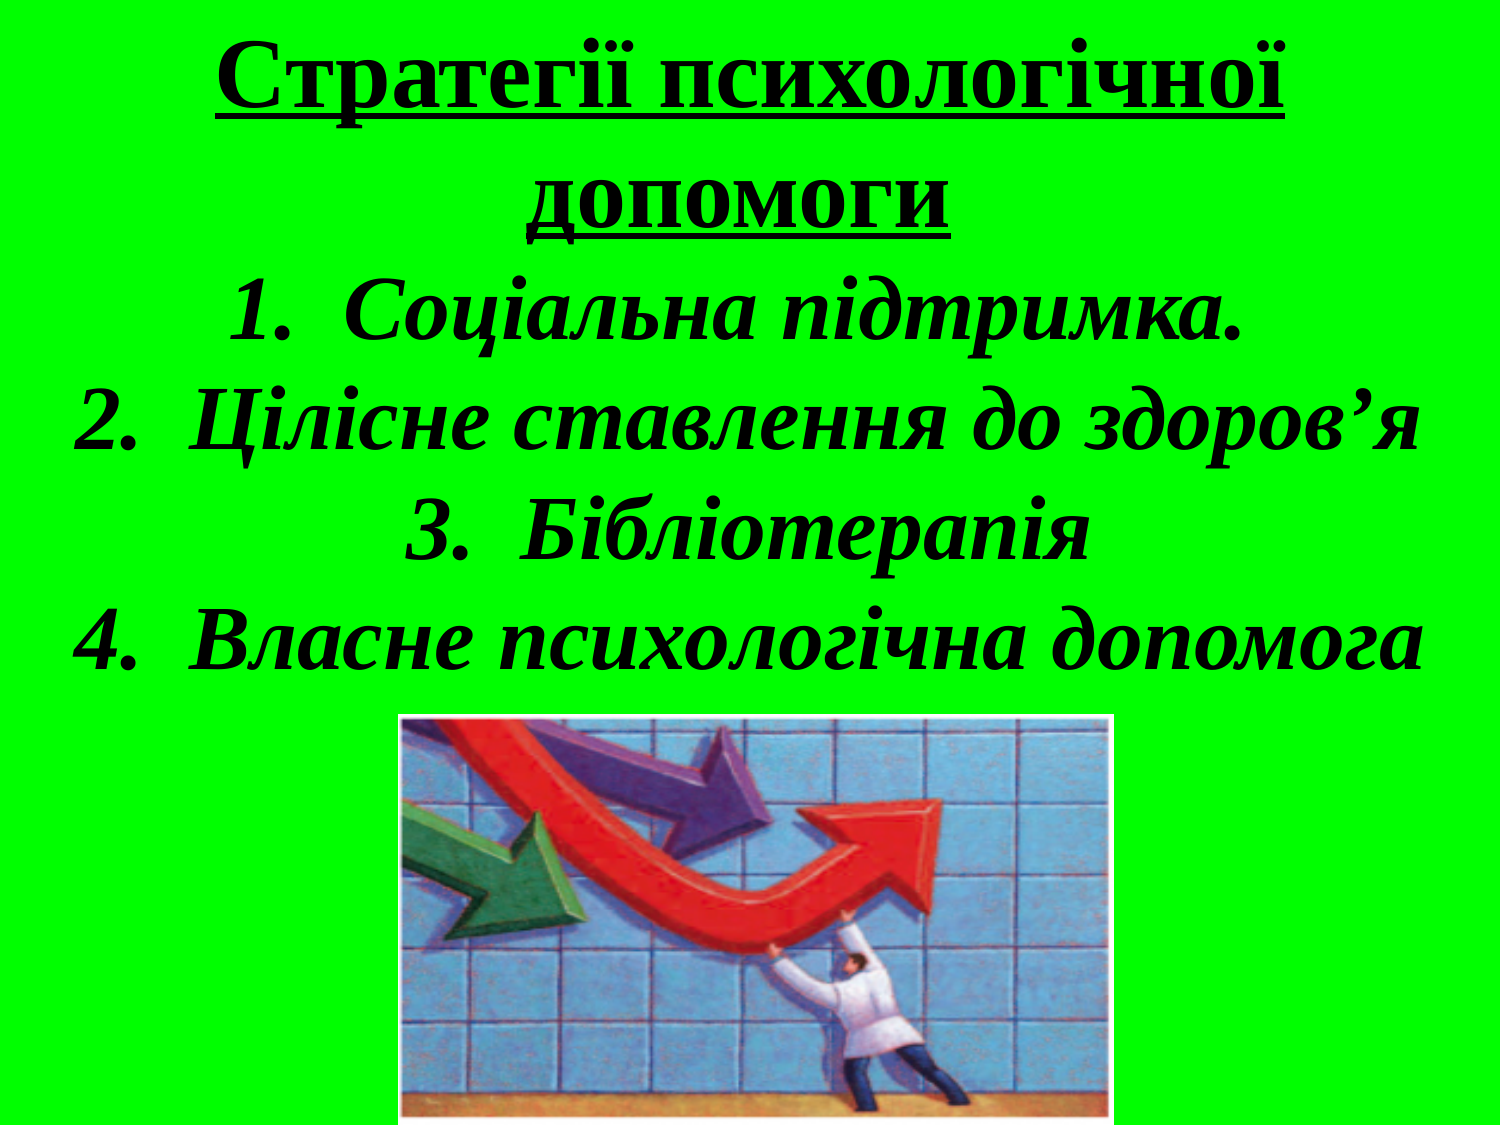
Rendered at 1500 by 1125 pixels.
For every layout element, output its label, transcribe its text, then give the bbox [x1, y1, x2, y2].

title Стратегії психологічної допомоги 1. Соціальна підтримка. 2. Цілісне ставлення до здоров’я 3. Бібліотерапія 4. Власне психологічна допомога [0, 0, 1500, 1125]
picture [398, 714, 1114, 1125]
